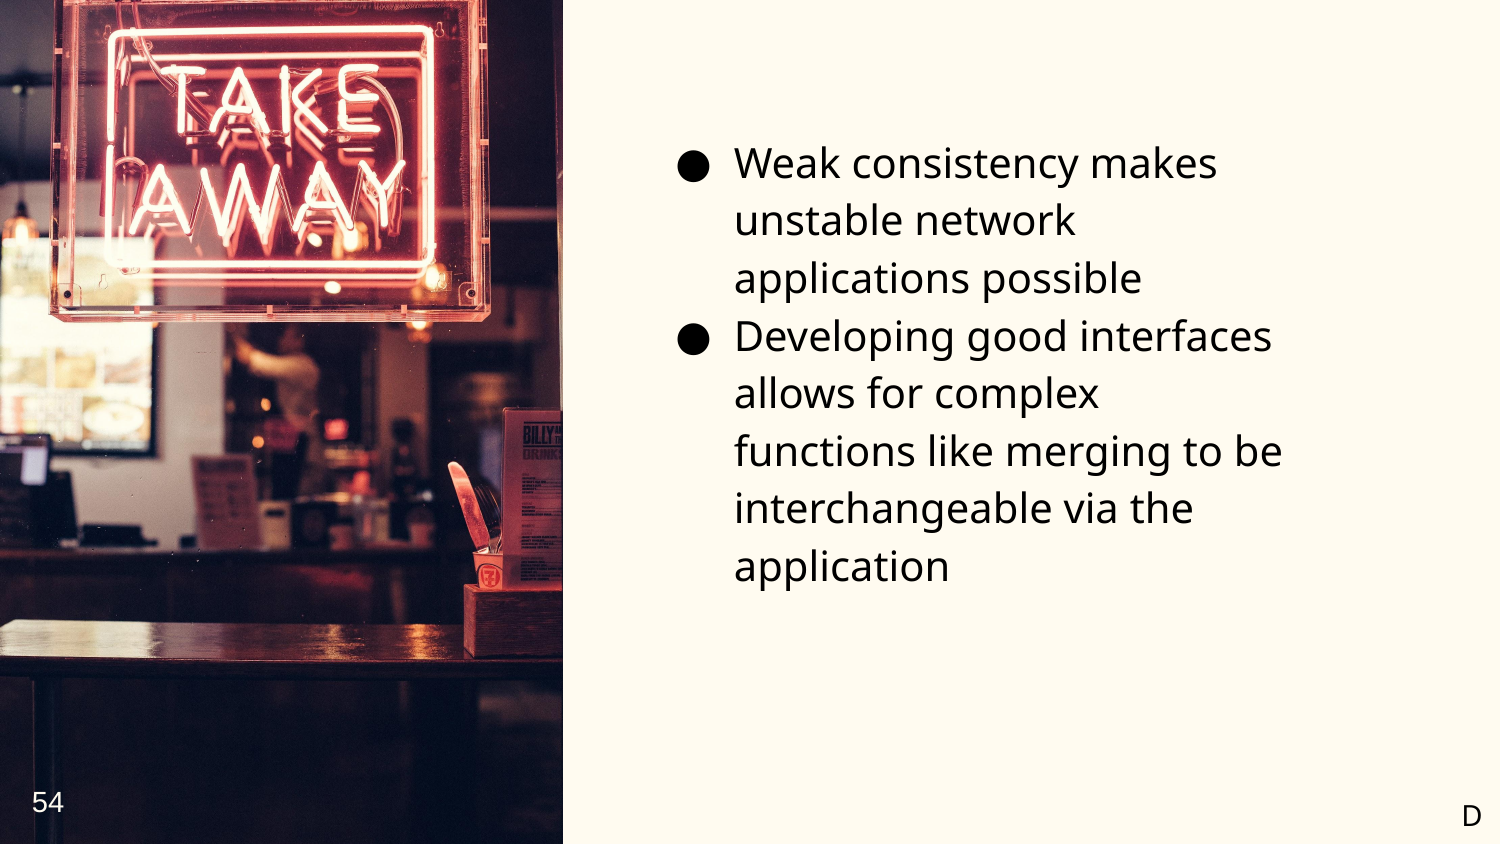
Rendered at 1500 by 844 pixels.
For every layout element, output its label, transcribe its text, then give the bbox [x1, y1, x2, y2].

text_box D [1446, 782, 1500, 833]
picture [0, 0, 563, 844]
list Weak consistency makes unstable network applications possible Developing good interfaces allows for complex functions like merging to be interchangeable via the application [643, 114, 1300, 672]
